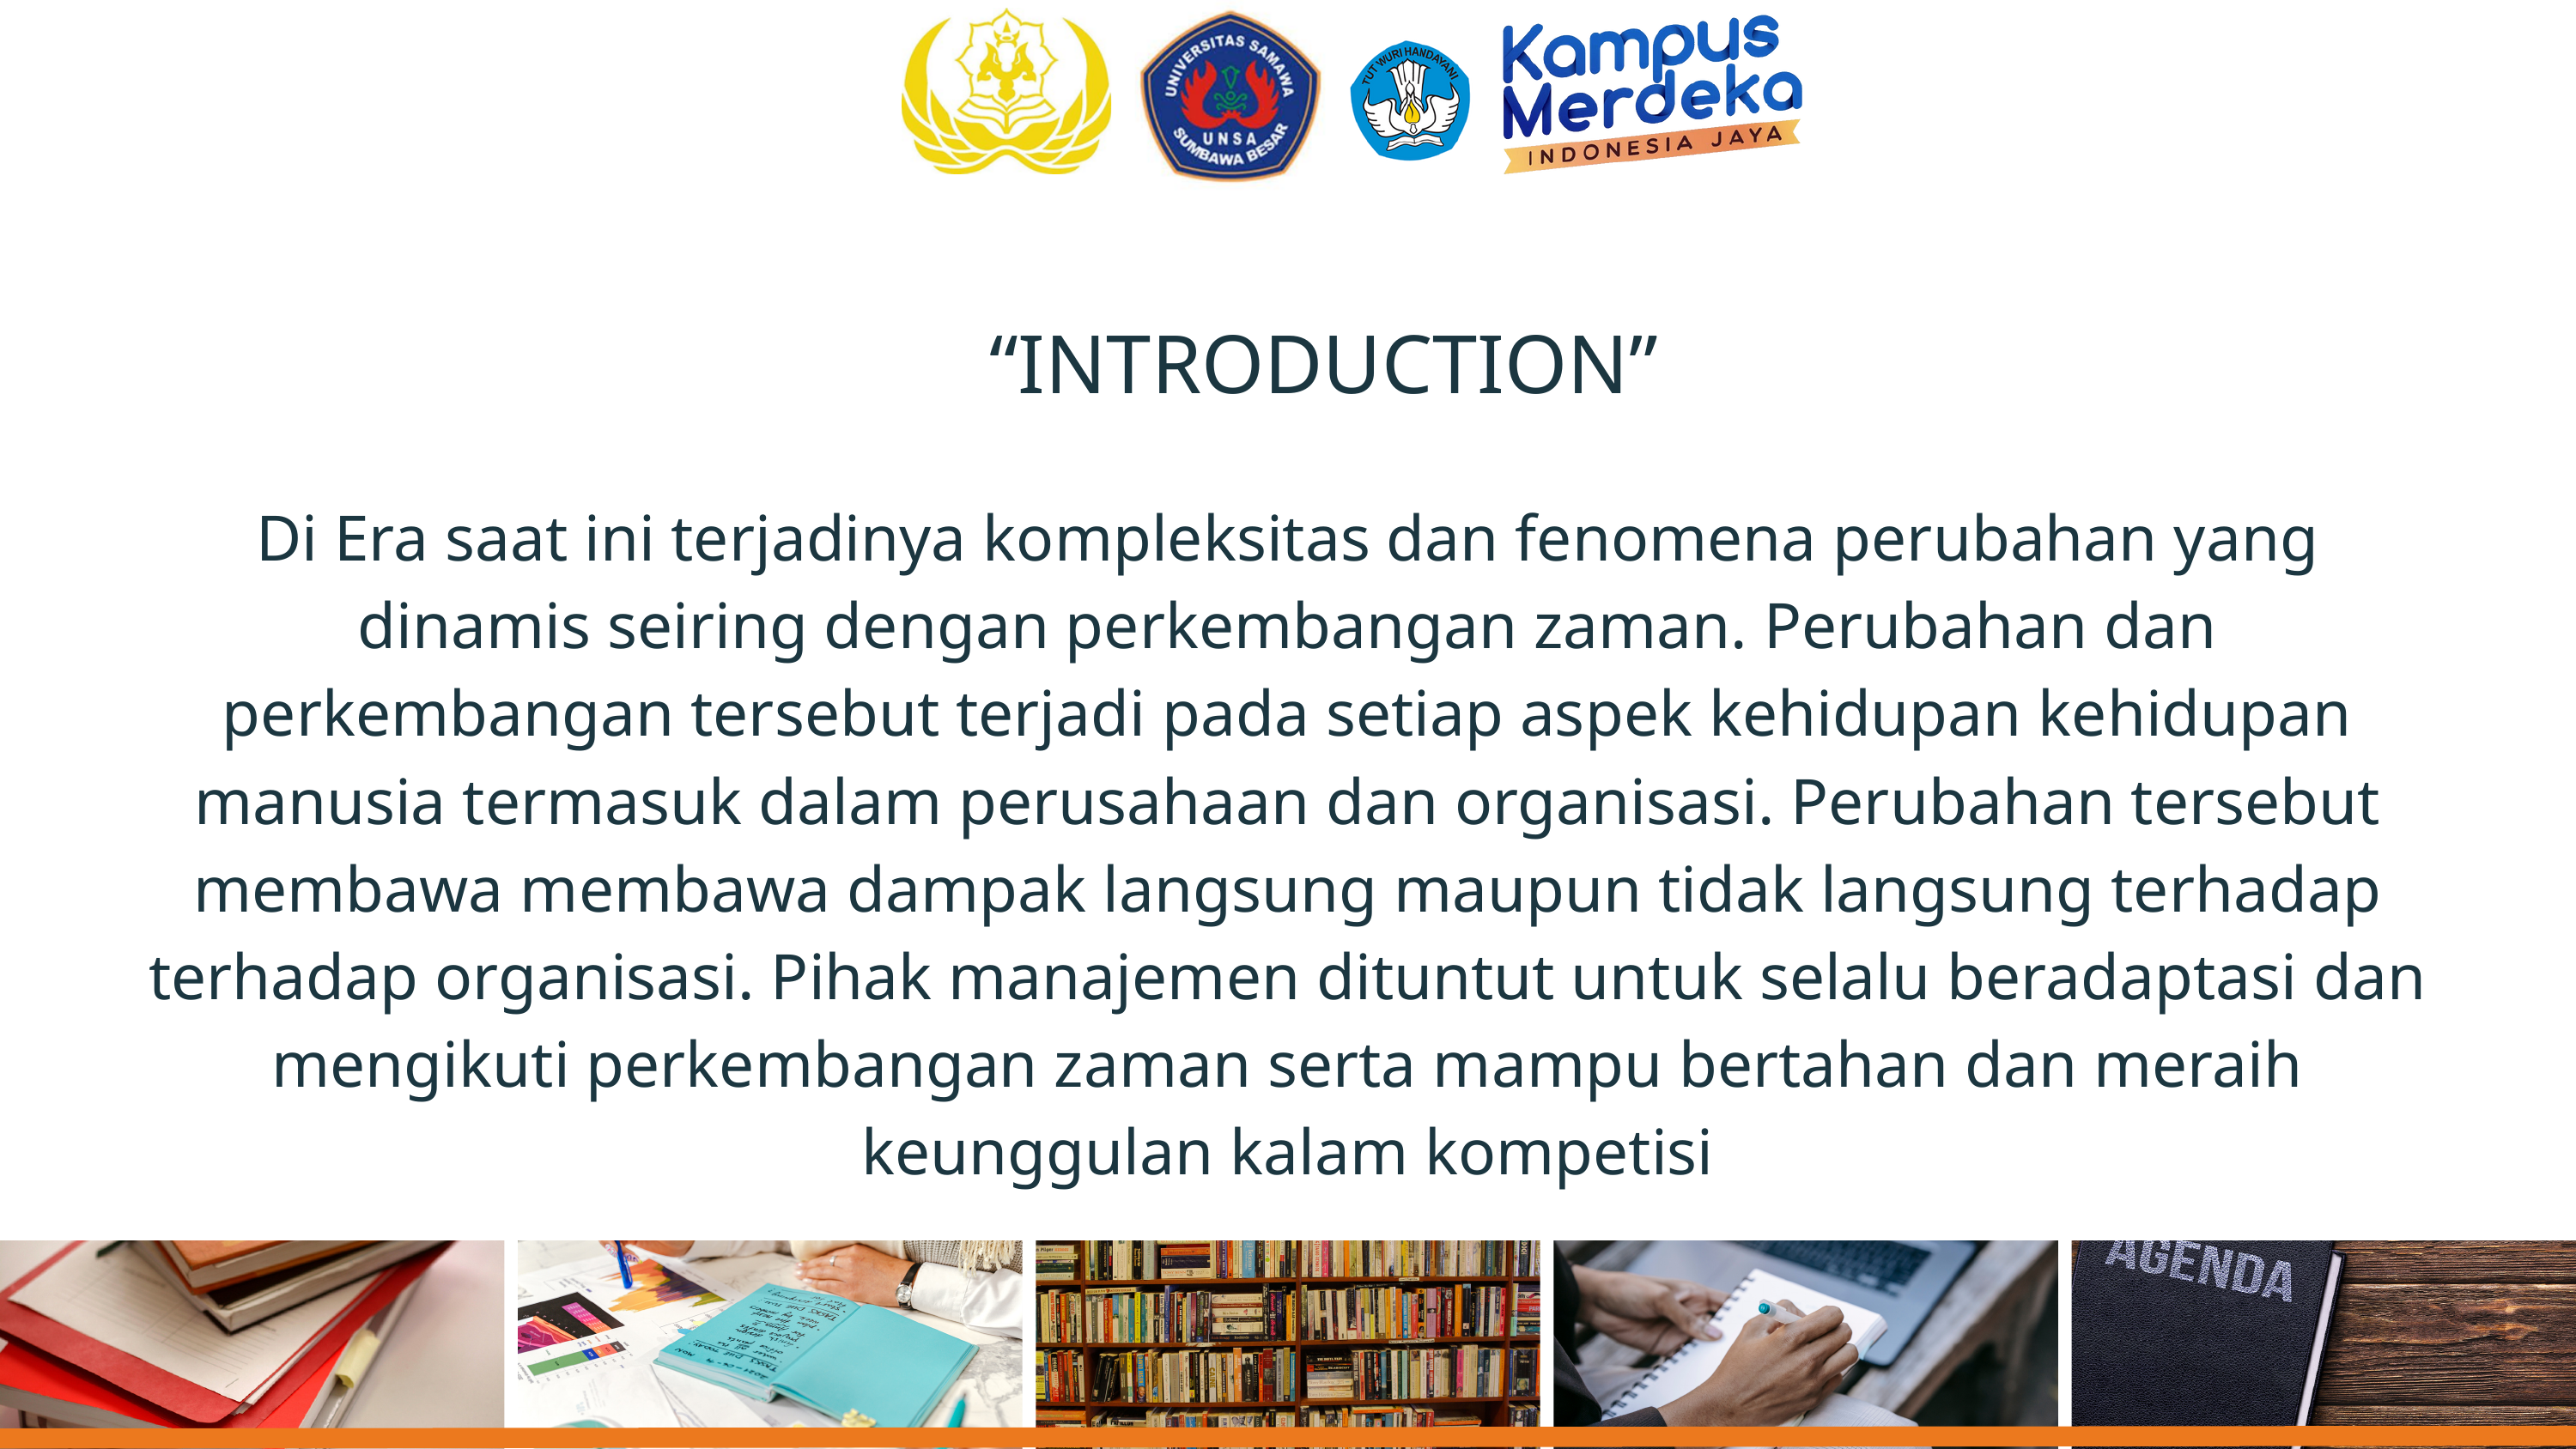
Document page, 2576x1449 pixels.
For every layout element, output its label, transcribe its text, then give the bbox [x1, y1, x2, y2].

text_box “INTRODUCTION” [955, 296, 1692, 409]
text_box Di Era saat ini terjadinya kompleksitas dan fenomena perubahan yang dinamis seiring dengan perkembangan zaman. Perubahan dan perkembangan tersebut terjadi pada setiap aspek kehidupan kehidupan manusia termasuk dalam perusahaan dan organisasi. Perubahan tersebut membawa membawa dampak langsung maupun tidak langsung terhadap terhadap organisasi. Pihak manajemen dituntut untuk selalu beradaptasi dan mengikuti perkembangan zaman serta mampu bertahan dan meraih keunggulan kalam kompetisi [144, 486, 2432, 1187]
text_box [0, 1240, 2576, 1449]
text_box [1348, 6, 1804, 181]
text_box [902, 8, 1112, 174]
text_box [1134, 0, 1326, 191]
